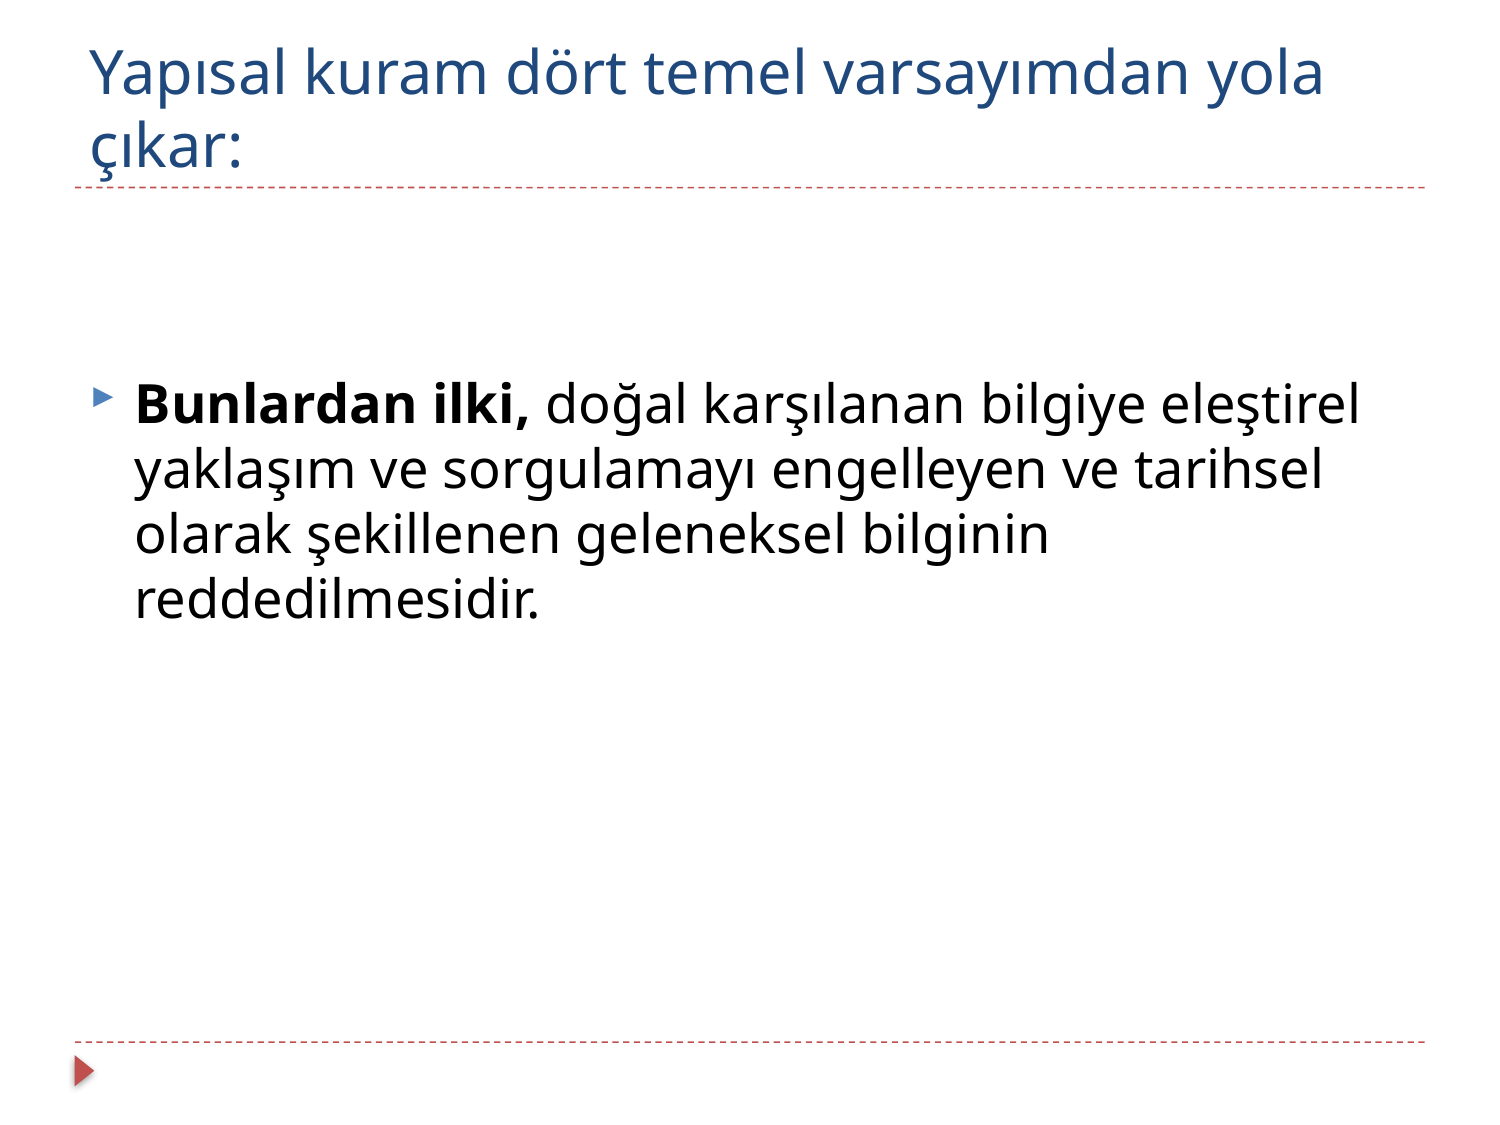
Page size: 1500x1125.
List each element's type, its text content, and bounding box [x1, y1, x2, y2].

title Yapısal kuram dört temel varsayımdan yola çıkar: [75, 24, 1425, 188]
list Bunlardan ilki, doğal karşılanan bilgiye eleştirel yaklaşım ve sorgulamayı engelleyen ve tarihsel olarak şekillenen geleneksel bilginin reddedilmesidir. [75, 361, 1425, 1010]
